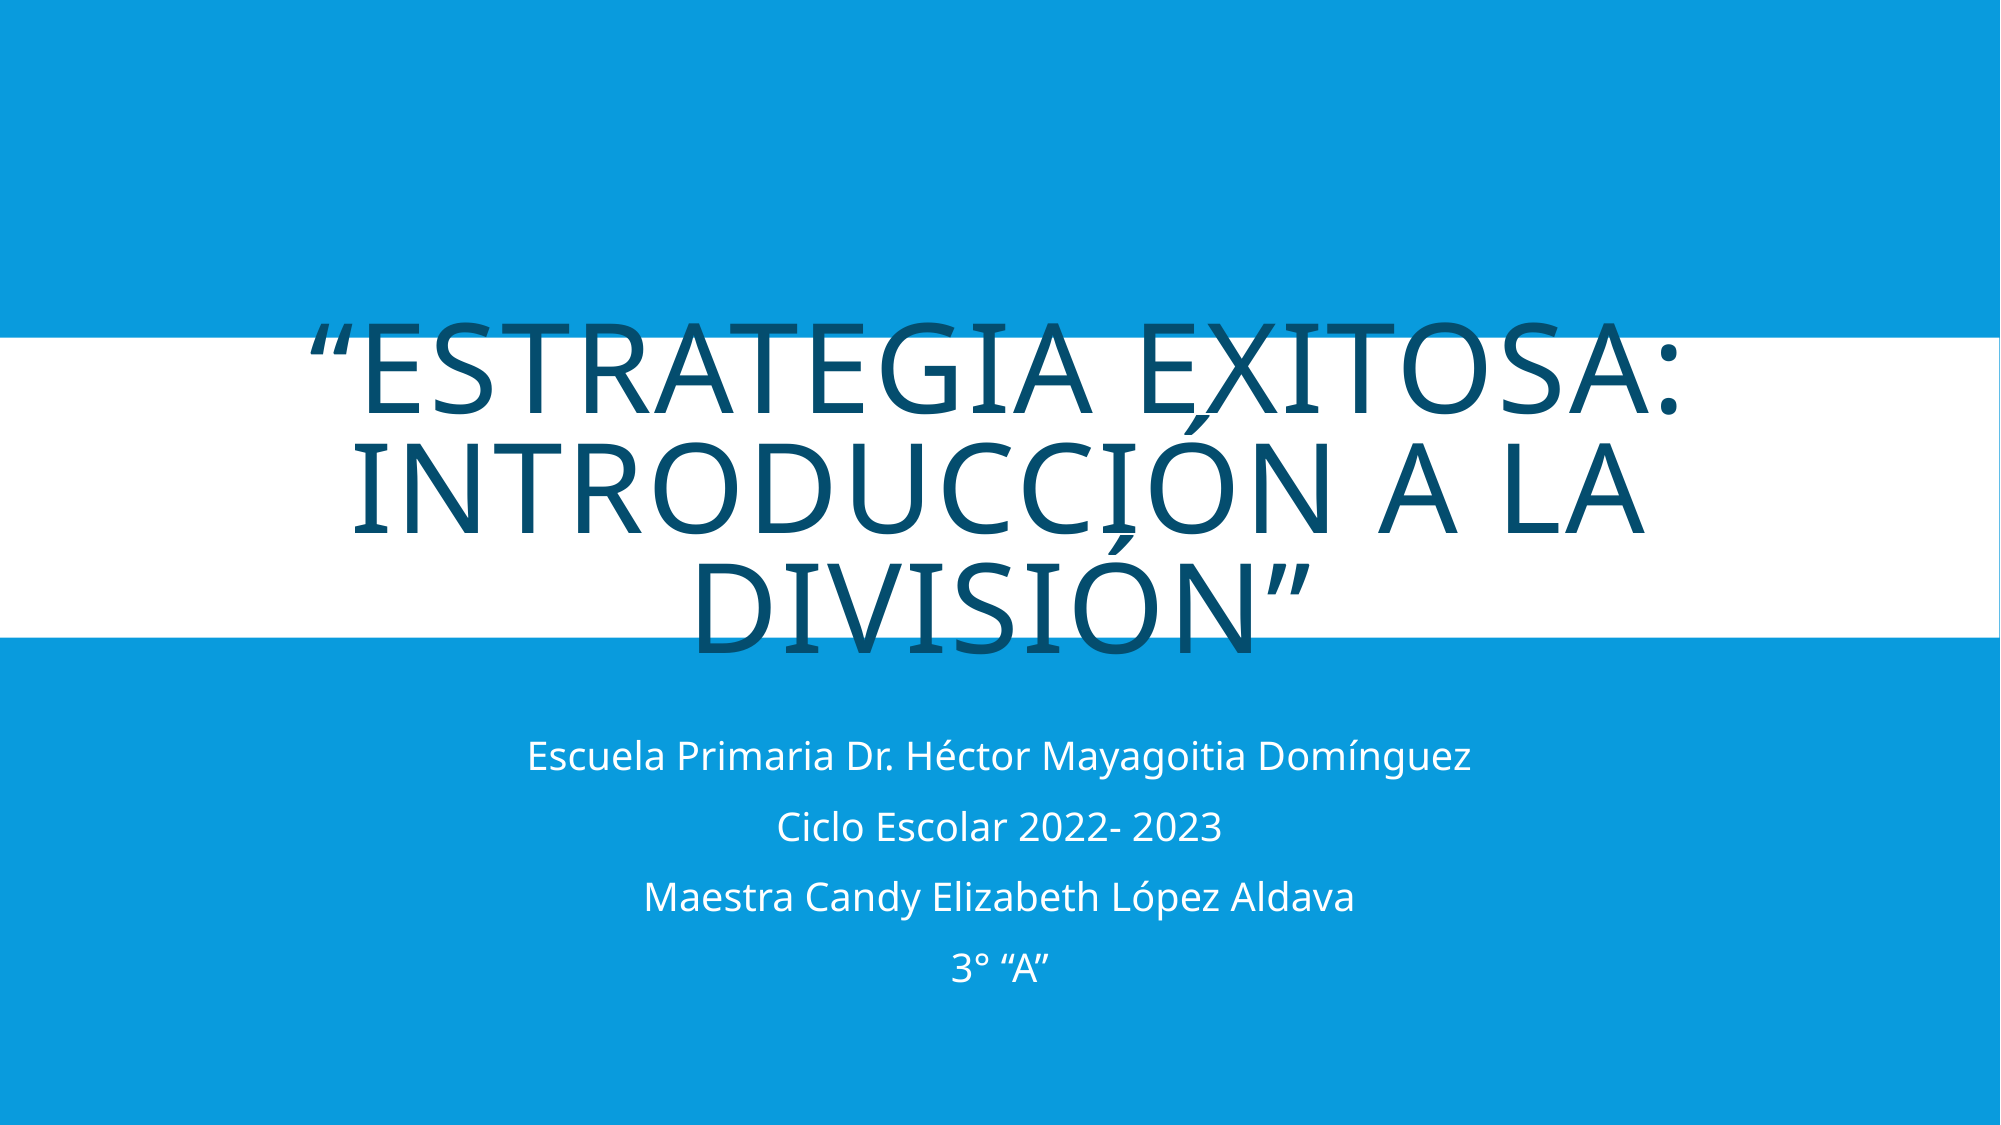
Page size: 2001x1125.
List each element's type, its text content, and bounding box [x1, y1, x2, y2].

subtitle Escuela Primaria Dr. Héctor Mayagoitia Domínguez Ciclo Escolar 2022- 2023 Maestra Candy Elizabeth López Aldava 3° “A” [249, 729, 1750, 1001]
title “Estrategia exitosa: introducción a la división” [209, 298, 1791, 697]
